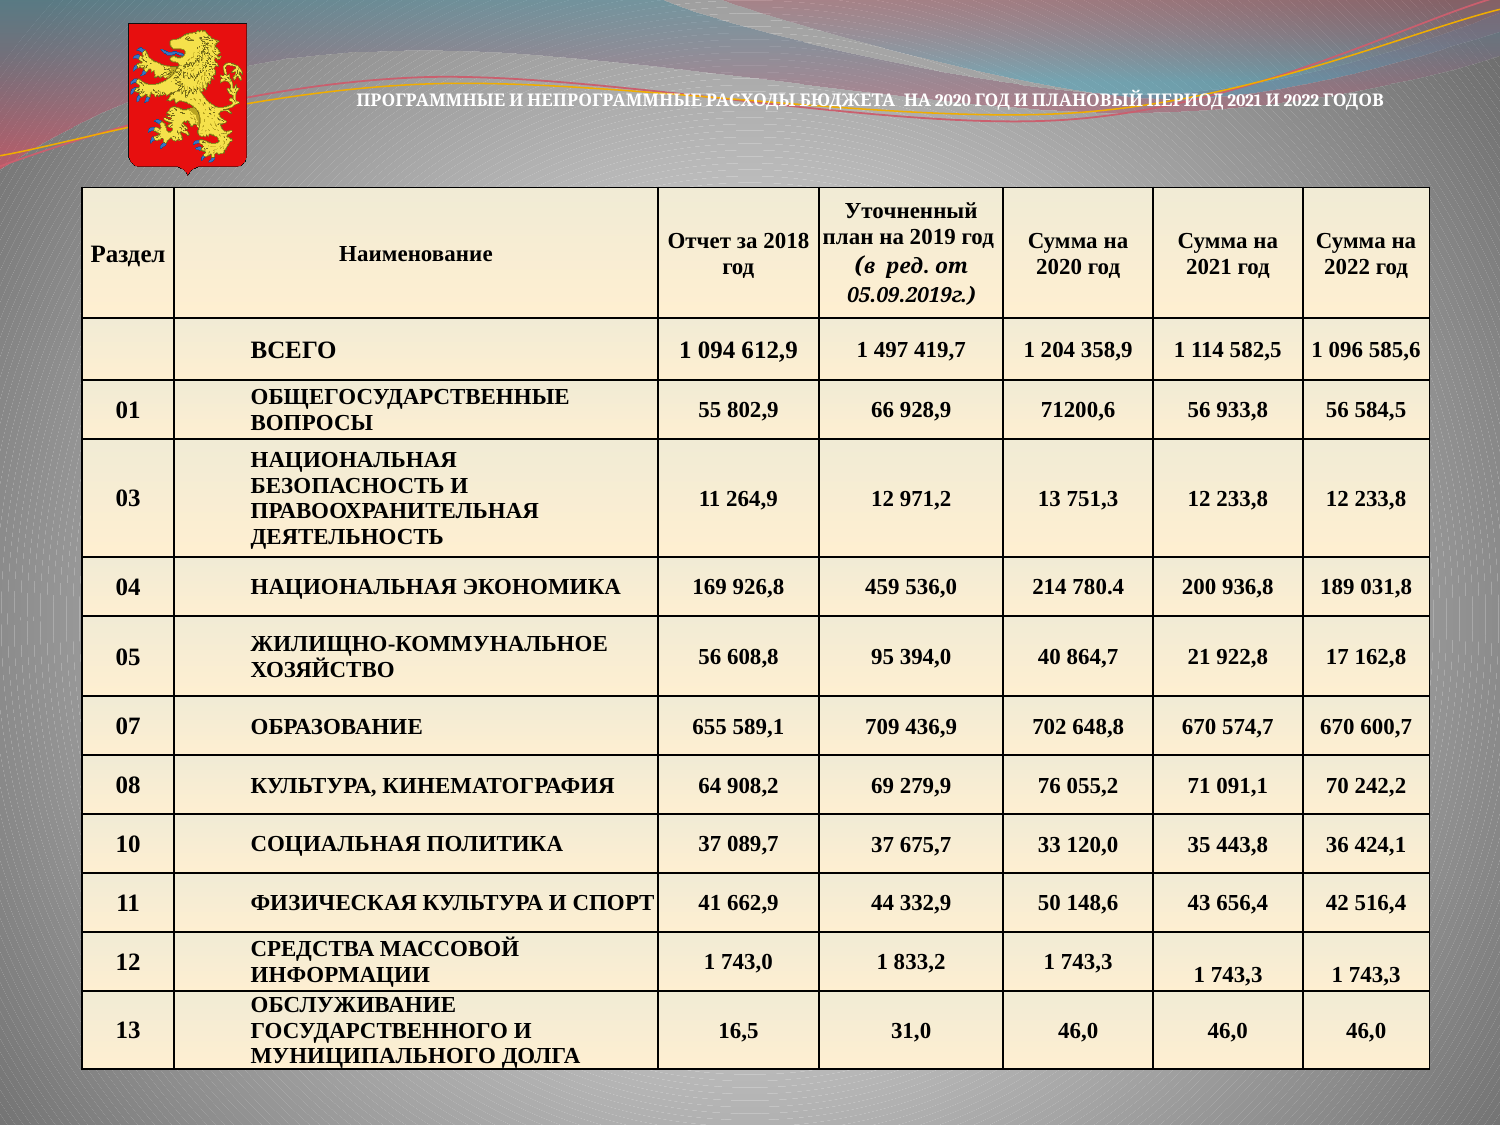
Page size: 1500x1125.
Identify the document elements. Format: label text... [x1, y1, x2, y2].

table_cell 1 743,3 [1304, 933, 1429, 990]
table_header Сумма на 2022 год [1304, 188, 1429, 317]
table_cell 17 162,8 [1304, 617, 1429, 695]
table_cell 40 864,7 [1004, 617, 1152, 695]
table_cell 37 675,7 [820, 815, 1002, 872]
table_cell 01 [83, 381, 173, 438]
table_header Раздел [83, 188, 173, 317]
table_header Отчет за 2018 год [659, 188, 818, 317]
table_cell 44 332,9 [820, 874, 1002, 931]
table_cell 46,0 [1004, 992, 1152, 1068]
table_cell 69 279,9 [820, 756, 1002, 813]
table_cell 08 [83, 756, 173, 813]
table_cell 214 780.4 [1004, 558, 1152, 615]
table_cell 71 091,1 [1154, 756, 1302, 813]
picture [128, 23, 247, 176]
table_cell [83, 319, 173, 379]
table_header Сумма на 2021 год [1154, 188, 1302, 317]
table_cell 12 971,2 [820, 440, 1002, 556]
table_cell СОЦИАЛЬНАЯ ПОЛИТИКА [175, 815, 657, 872]
table_cell 76 055,2 [1004, 756, 1152, 813]
table_cell 33 120,0 [1004, 815, 1152, 872]
table_cell 37 089,7 [659, 815, 818, 872]
table_header Уточненный план на 2019 год (в ред. от 05.09.2019г.) [820, 188, 1002, 317]
table_cell ЖИЛИЩНО-КОММУНАЛЬНОЕ ХОЗЯЙСТВО [175, 617, 657, 695]
table_cell 12 [83, 933, 173, 990]
table_cell 64 908,2 [659, 756, 818, 813]
table_cell 13 751,3 [1004, 440, 1152, 556]
table_cell 56 584,5 [1304, 381, 1429, 438]
table_cell 670 574,7 [1154, 697, 1302, 754]
table_cell ВСЕГО [175, 319, 657, 379]
table_cell 1 094 612,9 [659, 319, 818, 379]
table_cell 1 204 358,9 [1004, 319, 1152, 379]
table_cell 16,5 [659, 992, 818, 1068]
table_cell 1 833,2 [820, 933, 1002, 990]
table_cell 05 [83, 617, 173, 695]
table_cell СРЕДСТВА МАССОВОЙ ИНФОРМАЦИИ [175, 933, 657, 990]
table_cell 11 264,9 [659, 440, 818, 556]
table_cell 41 662,9 [659, 874, 818, 931]
table_cell 1 096 585,6 [1304, 319, 1429, 379]
table_cell 46,0 [1154, 992, 1302, 1068]
table_cell 1 114 582,5 [1154, 319, 1302, 379]
table_cell 11 [83, 874, 173, 931]
table_cell НАЦИОНАЛЬНАЯ ЭКОНОМИКА [175, 558, 657, 615]
table_cell 71200,6 [1004, 381, 1152, 438]
table_cell 46,0 [1304, 992, 1429, 1068]
table_cell 189 031,8 [1304, 558, 1429, 615]
table_cell 13 [83, 992, 173, 1068]
table_cell 55 802,9 [659, 381, 818, 438]
table_cell 56 608,8 [659, 617, 818, 695]
table_cell 12 233,8 [1304, 440, 1429, 556]
table_header Сумма на 2020 год [1004, 188, 1152, 317]
table_cell 1 743,3 [1154, 933, 1302, 990]
table_cell ОБЩЕГОСУДАРСТВЕННЫЕ ВОПРОСЫ [175, 381, 657, 438]
table_cell 31,0 [820, 992, 1002, 1068]
table_cell 95 394,0 [820, 617, 1002, 695]
table_cell ФИЗИЧЕСКАЯ КУЛЬТУРА И СПОРТ [175, 874, 657, 931]
table_cell 702 648,8 [1004, 697, 1152, 754]
table_cell 04 [83, 558, 173, 615]
table_cell 12 233,8 [1154, 440, 1302, 556]
table_cell 655 589,1 [659, 697, 818, 754]
table_header Наименование [175, 188, 657, 317]
table_cell 200 936,8 [1154, 558, 1302, 615]
table_cell 21 922,8 [1154, 617, 1302, 695]
table_cell 1 743,3 [1004, 933, 1152, 990]
table_cell 709 436,9 [820, 697, 1002, 754]
table_cell 36 424,1 [1304, 815, 1429, 872]
table_cell 1 497 419,7 [820, 319, 1002, 379]
title Программные и непрограммные расходы бюджета на 2020 год и плановый период 2021 и 2022 годов [316, 58, 1425, 129]
table_cell 1 743,0 [659, 933, 818, 990]
table_cell 70 242,2 [1304, 756, 1429, 813]
table_cell 07 [83, 697, 173, 754]
table_cell ОБСЛУЖИВАНИЕ ГОСУДАРСТВЕННОГО И МУНИЦИПАЛЬНОГО ДОЛГА [175, 992, 657, 1068]
table_cell 66 928,9 [820, 381, 1002, 438]
table_cell 670 600,7 [1304, 697, 1429, 754]
table_cell 459 536,0 [820, 558, 1002, 615]
table_cell КУЛЬТУРА, КИНЕМАТОГРАФИЯ [175, 756, 657, 813]
table_cell 03 [83, 440, 173, 556]
table_cell 169 926,8 [659, 558, 818, 615]
table_cell НАЦИОНАЛЬНАЯ БЕЗОПАСНОСТЬ И ПРАВООХРАНИТЕЛЬНАЯ ДЕЯТЕЛЬНОСТЬ [175, 440, 657, 556]
table_cell 42 516,4 [1304, 874, 1429, 931]
table_cell 10 [83, 815, 173, 872]
table_cell 35 443,8 [1154, 815, 1302, 872]
table_cell 50 148,6 [1004, 874, 1152, 931]
table_cell 56 933,8 [1154, 381, 1302, 438]
table_cell 43 656,4 [1154, 874, 1302, 931]
table_cell ОБРАЗОВАНИЕ [175, 697, 657, 754]
